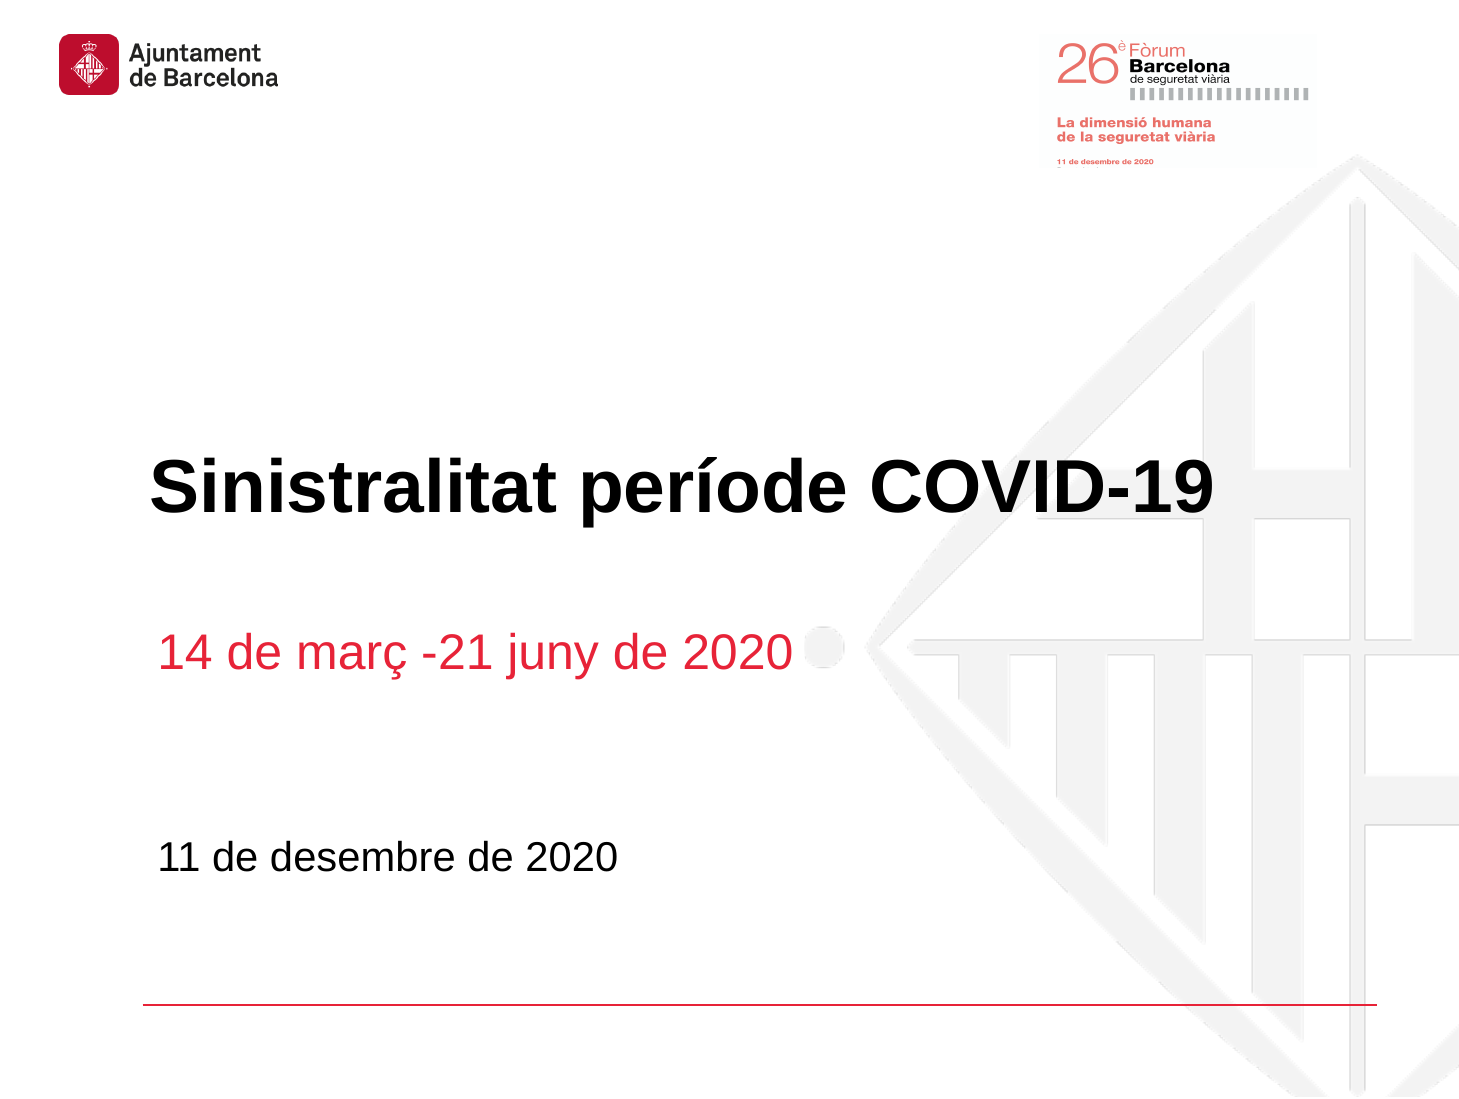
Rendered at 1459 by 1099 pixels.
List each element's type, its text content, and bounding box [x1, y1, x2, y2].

picture [59, 34, 279, 95]
text_box 14 de març -21 juny de 2020 [142, 612, 804, 688]
picture [804, 34, 1459, 1097]
text_box 11 de desembre de 2020 [142, 821, 804, 887]
title Sinistralitat període COVID-19 [134, 337, 804, 536]
